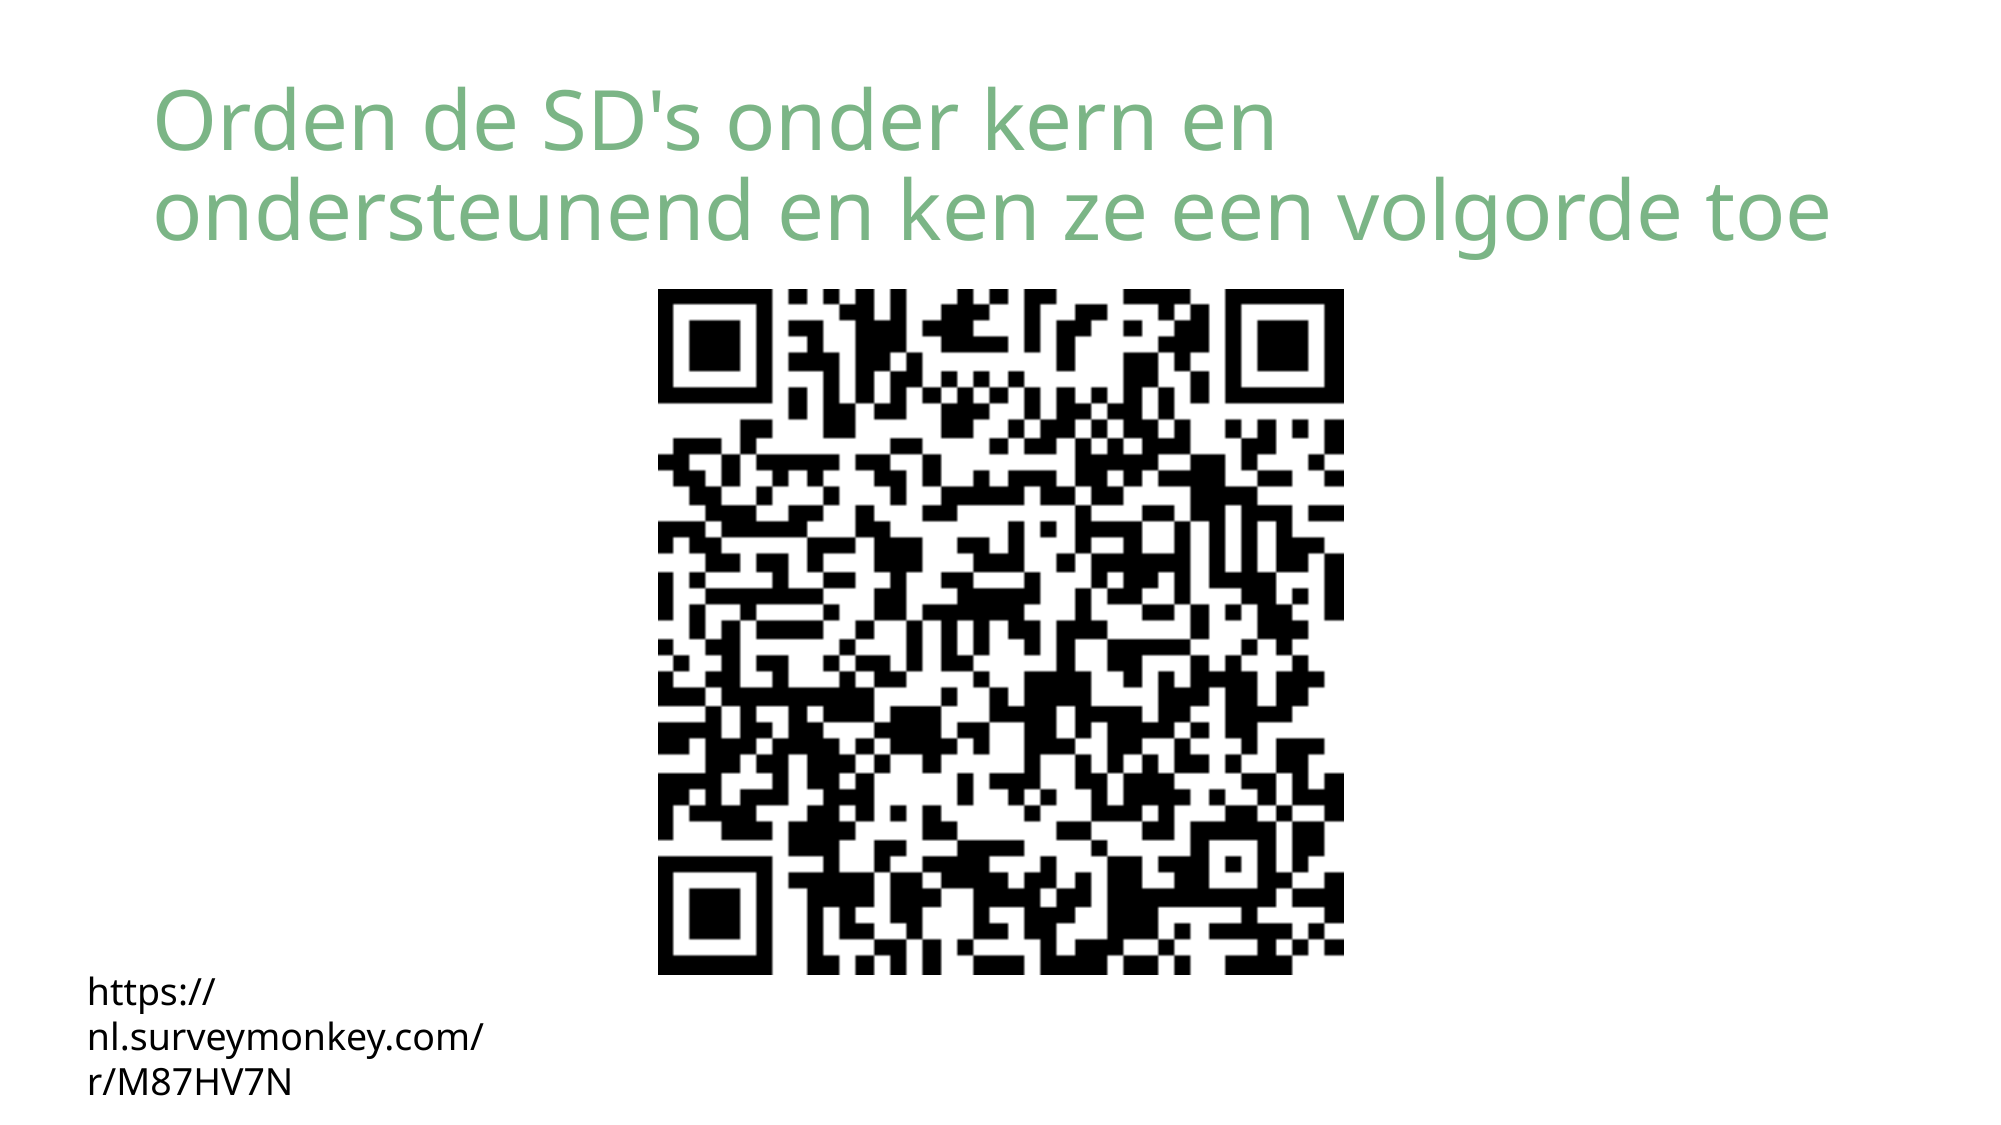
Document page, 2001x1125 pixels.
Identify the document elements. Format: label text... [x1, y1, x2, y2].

title Orden de SD's onder kern en ondersteunend en ken ze een volgorde toe [137, 59, 1863, 278]
picture [658, 289, 1344, 975]
text_box https://nl.surveymonkey.com/r/M87HV7N [71, 960, 522, 1111]
